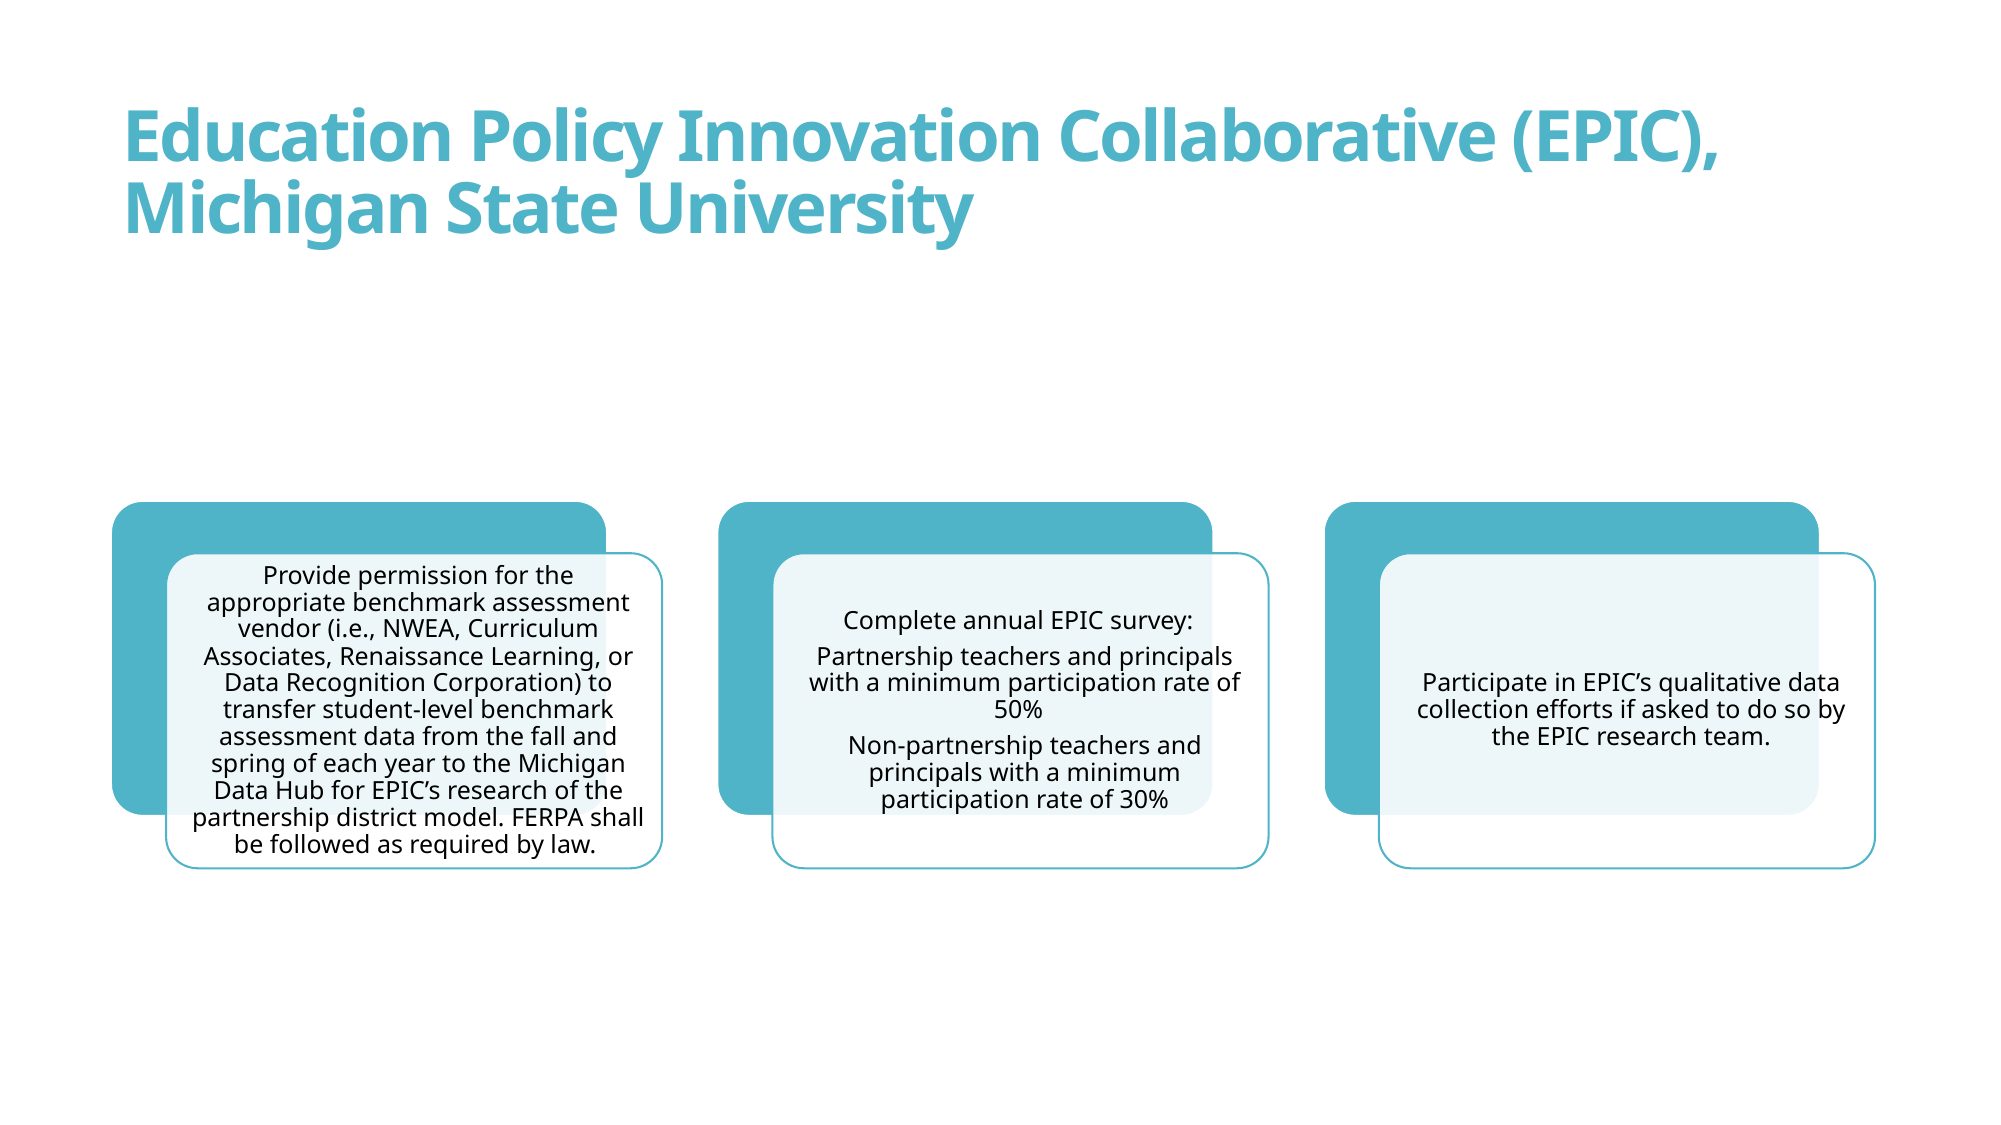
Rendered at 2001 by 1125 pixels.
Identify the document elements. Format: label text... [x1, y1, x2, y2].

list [110, 389, 1876, 980]
title Education Policy Innovation Collaborative (EPIC), Michigan State University [107, 81, 1875, 354]
